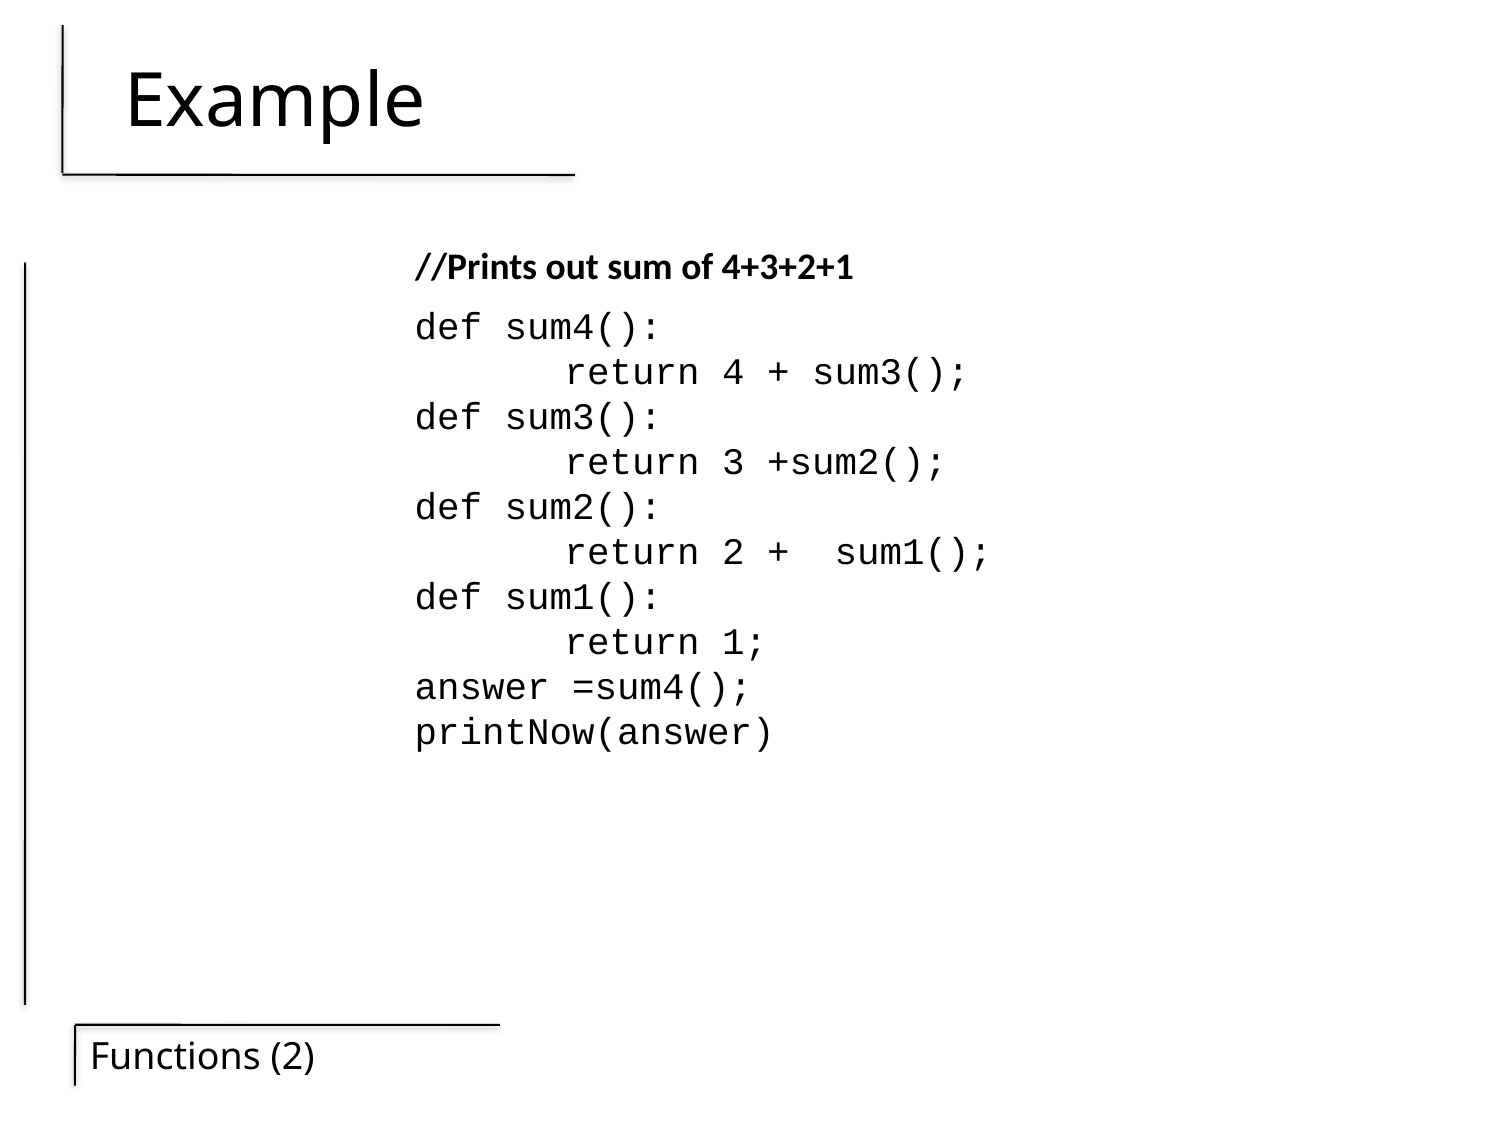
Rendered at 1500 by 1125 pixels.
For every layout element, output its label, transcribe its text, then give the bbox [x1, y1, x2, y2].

title Example [75, 24, 475, 168]
text_box //Prints out sum of 4+3+2+1 [400, 234, 870, 295]
text_box def sum4(): return 4 + sum3(); def sum3(): return 3 +sum2(); def sum2(): return 2 + sum1(); def sum1(): return 1; answer =sum4(); printNow(answer) [249, 295, 1007, 850]
